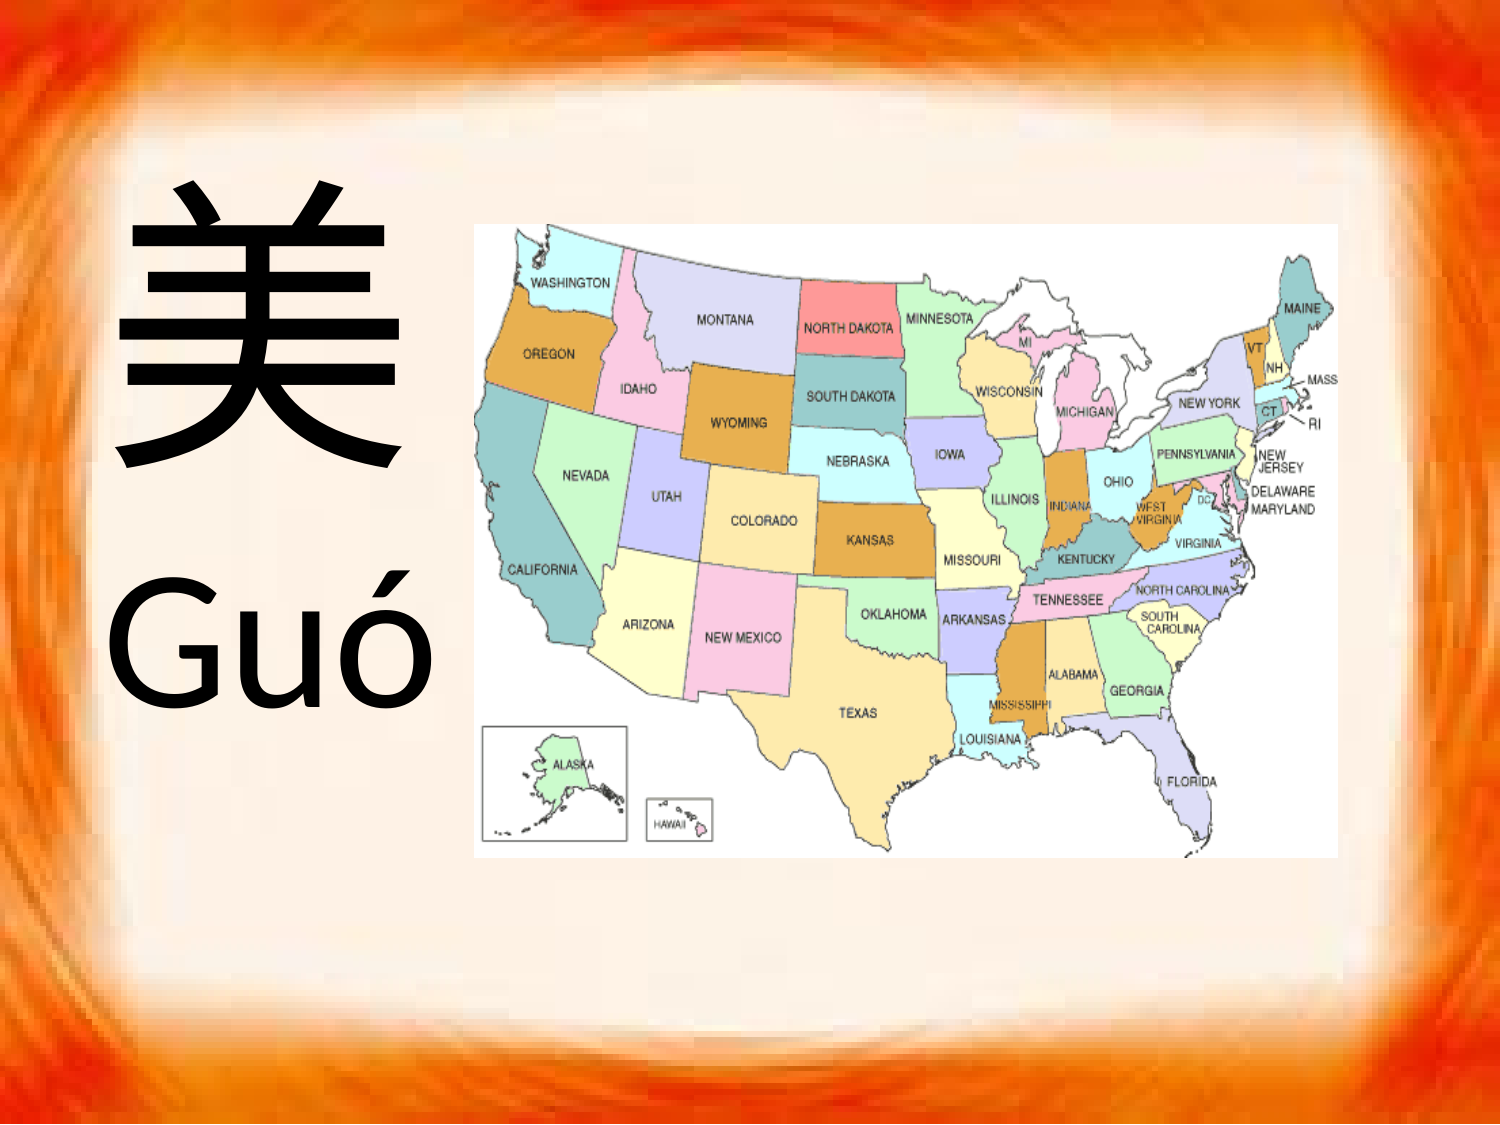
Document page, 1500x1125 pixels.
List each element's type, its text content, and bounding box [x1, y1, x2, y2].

text_box 美 Guó [87, 124, 1413, 755]
picture [0, 0, 1500, 1124]
